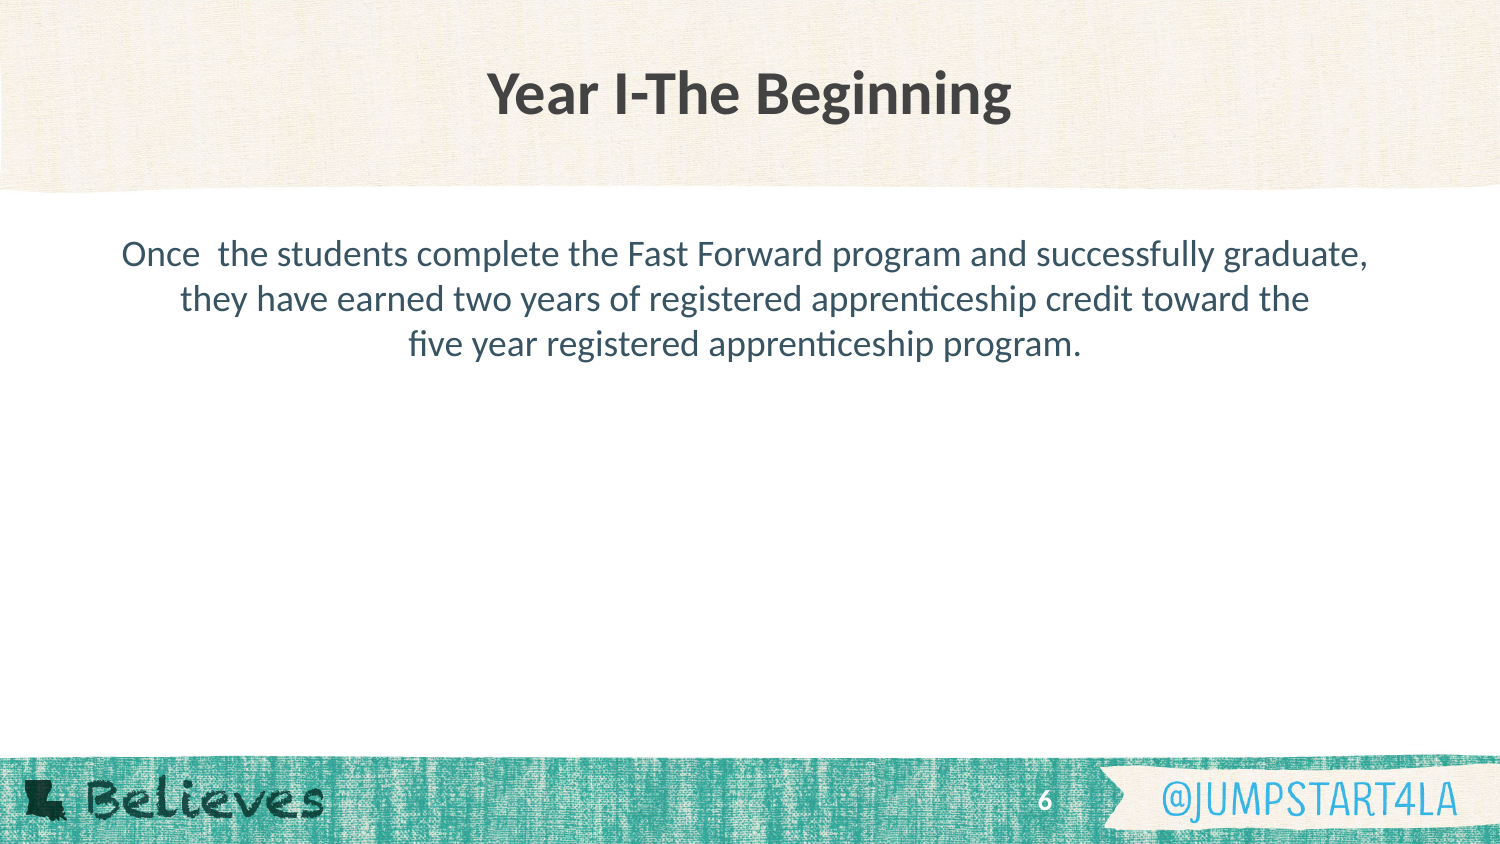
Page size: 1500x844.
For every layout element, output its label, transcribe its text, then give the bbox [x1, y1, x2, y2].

title Year I-The Beginning [0, 0, 1500, 189]
list Once the students complete the Fast Forward program and successfully graduate, they have earned two years of registered apprenticeship credit toward the five year registered apprenticeship program. [24, 221, 1475, 747]
picture [0, 189, 1500, 844]
